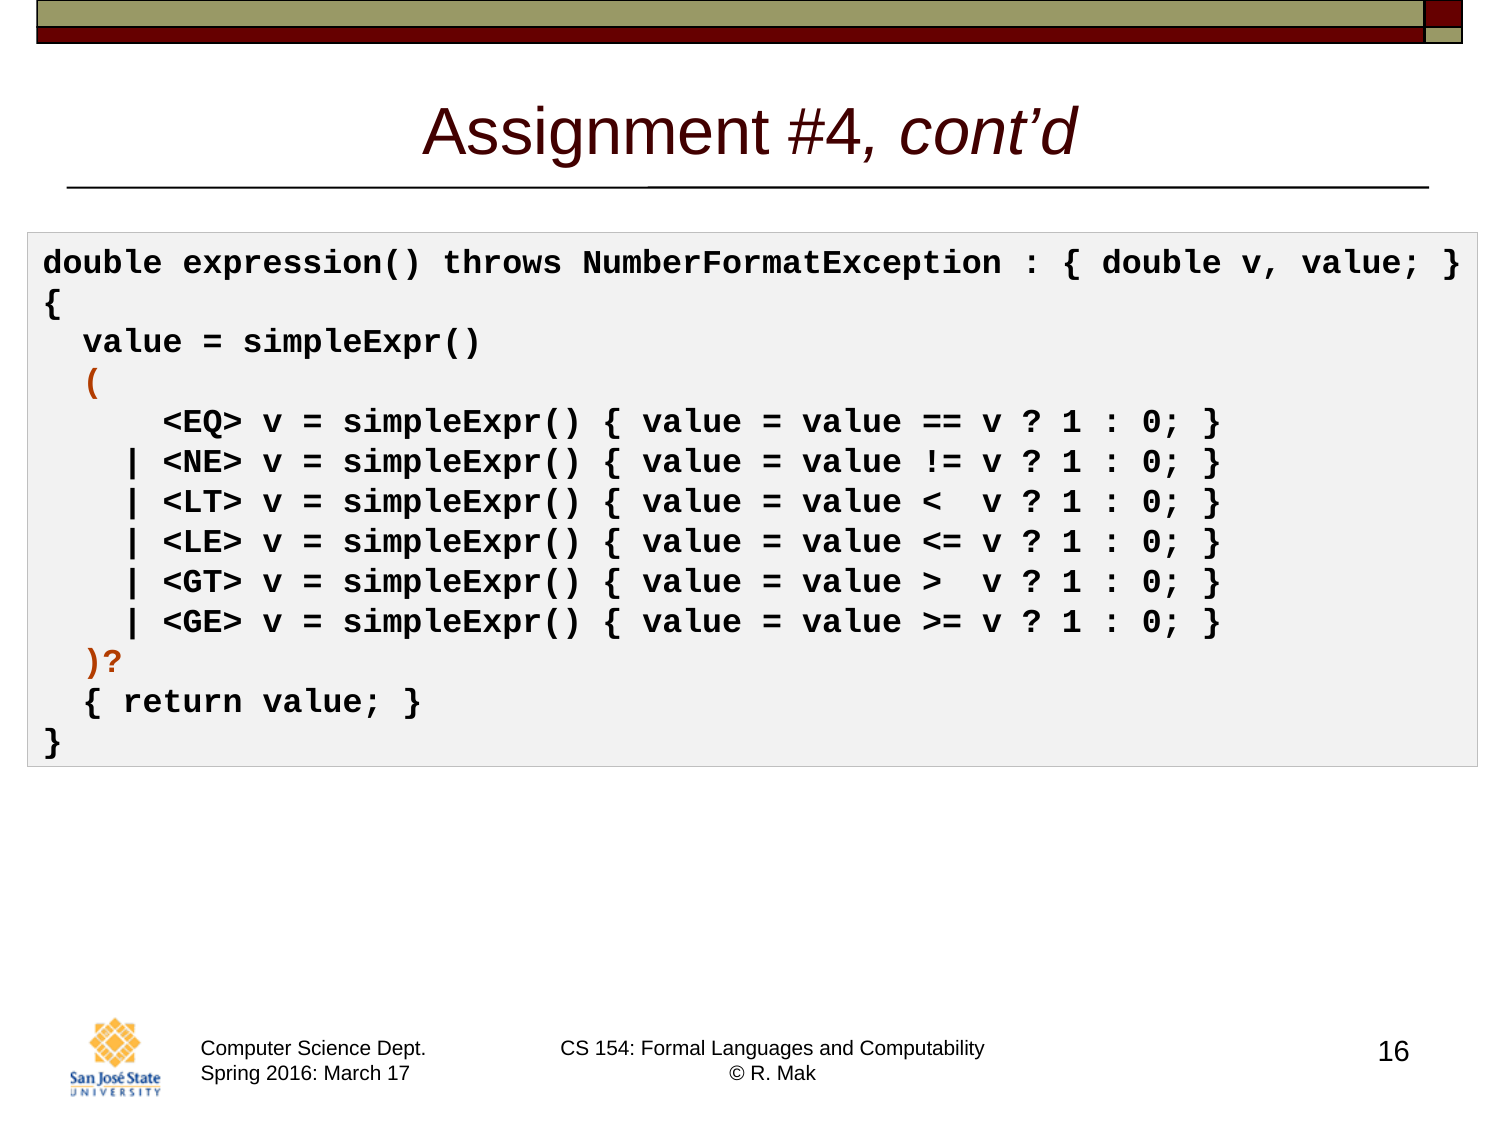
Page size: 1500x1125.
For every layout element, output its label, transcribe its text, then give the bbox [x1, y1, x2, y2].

picture [60, 1012, 166, 1112]
text_box double expression() throws NumberFormatException : { double v, value; } { value = simpleExpr() ( <EQ> v = simpleExpr() { value = value == v ? 1 : 0; } | <NE> v = simpleExpr() { value = value != v ? 1 : 0; } | <LT> v = simpleExpr() { value = value < v ? 1 : 0; } | <LE> v = simpleExpr() { value = value <= v ? 1 : 0; } | <GT> v = simpleExpr() { value = value > v ? 1 : 0; } | <GE> v = simpleExpr() { value = value >= v ? 1 : 0; } )? { return value; } } [27, 232, 1478, 767]
slide_number 16 [1112, 1025, 1425, 1100]
title Assignment #4, cont’d [75, 67, 1425, 175]
